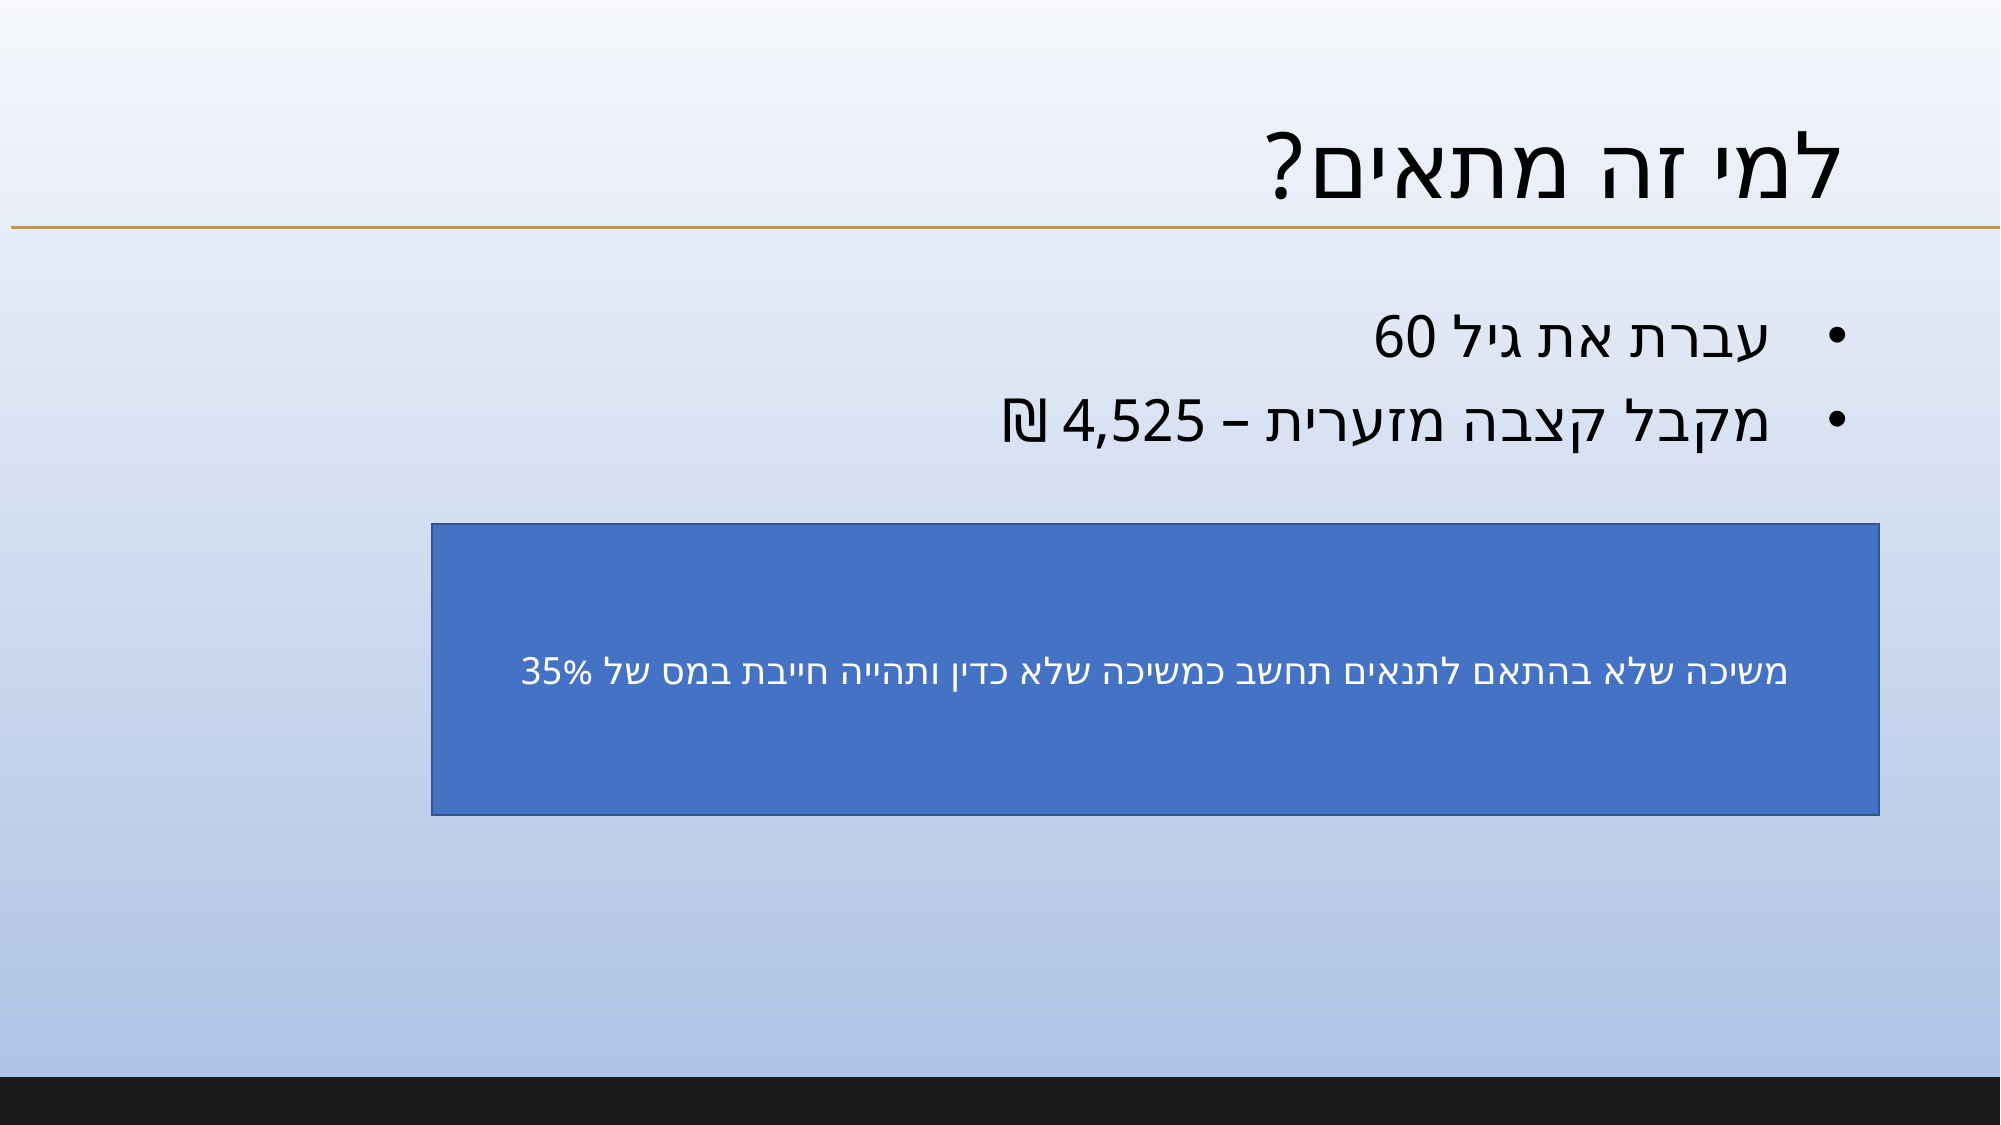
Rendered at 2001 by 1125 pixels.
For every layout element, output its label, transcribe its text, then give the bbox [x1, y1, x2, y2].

title למי זה מתאים? [137, 59, 1863, 278]
text_box משיכה שלא בהתאם לתנאים תחשב כמשיכה שלא כדין ותהייה חייבת במס של 35% [431, 523, 1880, 816]
list עברת את גיל 60 מקבל קצבה מזערית – 4,525 ₪ [137, 299, 1863, 1014]
